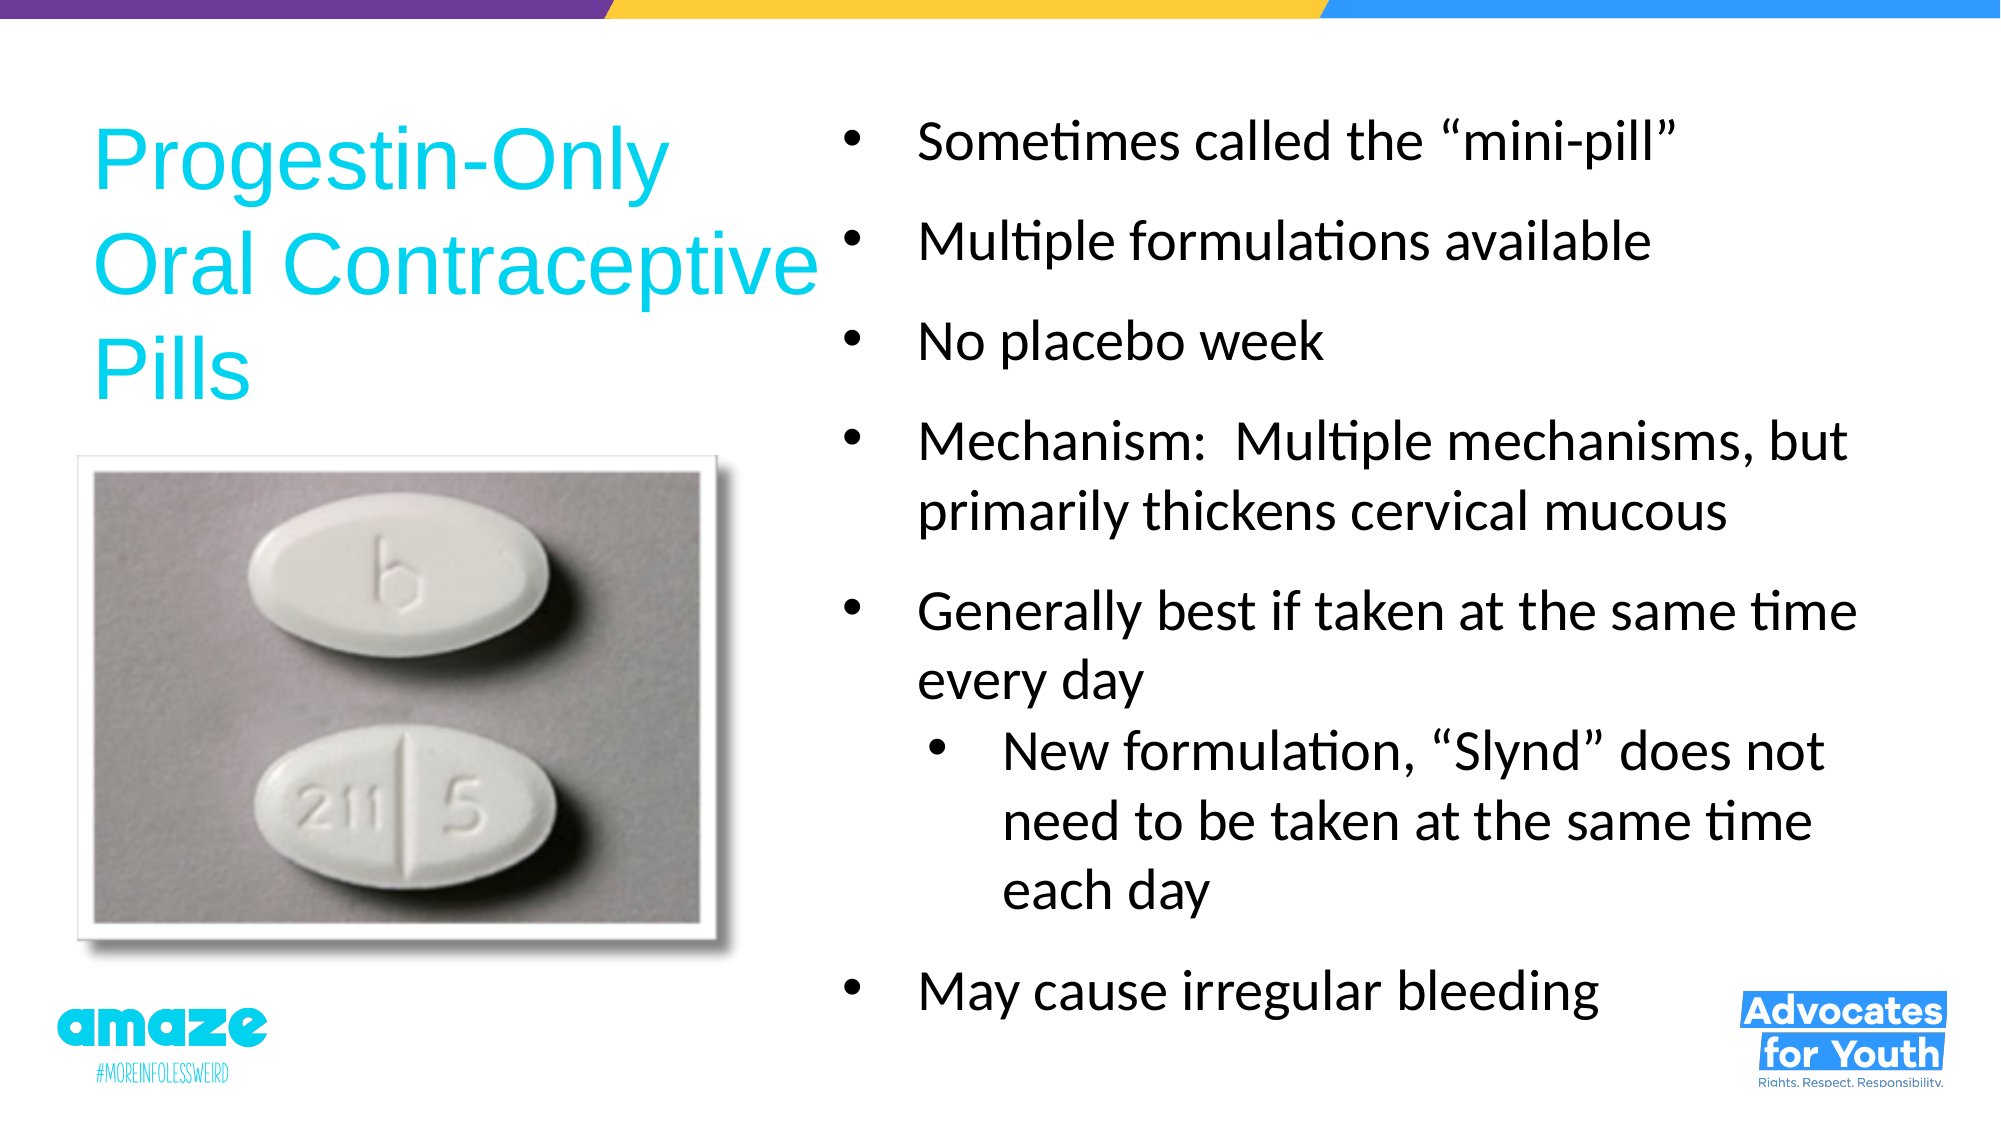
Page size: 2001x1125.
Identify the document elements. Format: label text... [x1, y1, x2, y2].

picture [1740, 991, 1947, 1087]
text_box Sometimes called the “mini-pill” Multiple formulations available No placebo week Mechanism: Multiple mechanisms, but primarily thickens cervical mucous Generally best if taken at the same time every day New formulation, “Slynd” does not need to be taken at the same time each day May cause irregular bleeding [827, 94, 1923, 902]
text_box Progestin-Only Oral Contraceptive Pills [77, 94, 827, 425]
picture [0, 0, 2001, 28]
picture [0, 455, 744, 1125]
